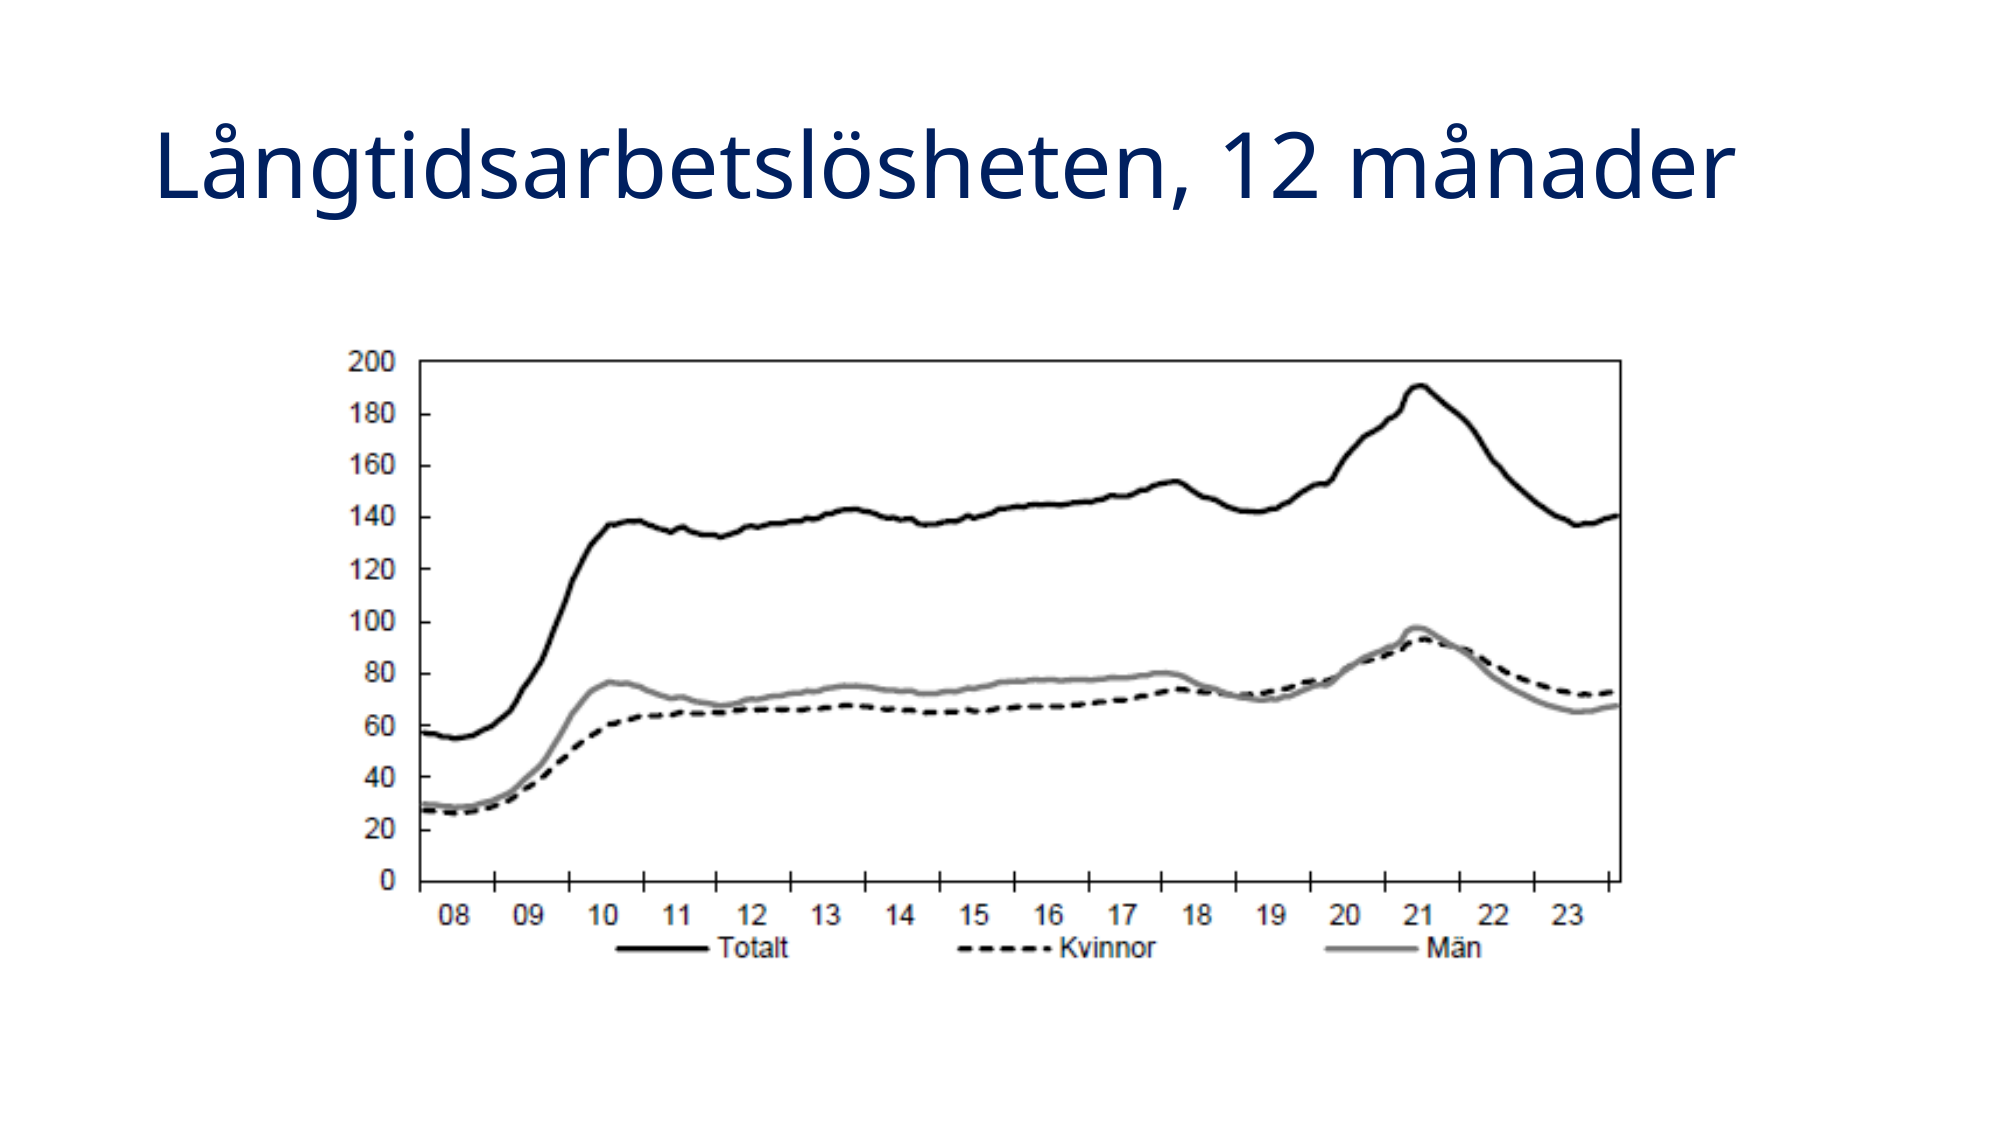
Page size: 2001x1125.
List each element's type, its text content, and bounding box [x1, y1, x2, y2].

title Långtidsarbetslösheten, 12 månader [137, 59, 1863, 278]
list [296, 344, 1674, 983]
